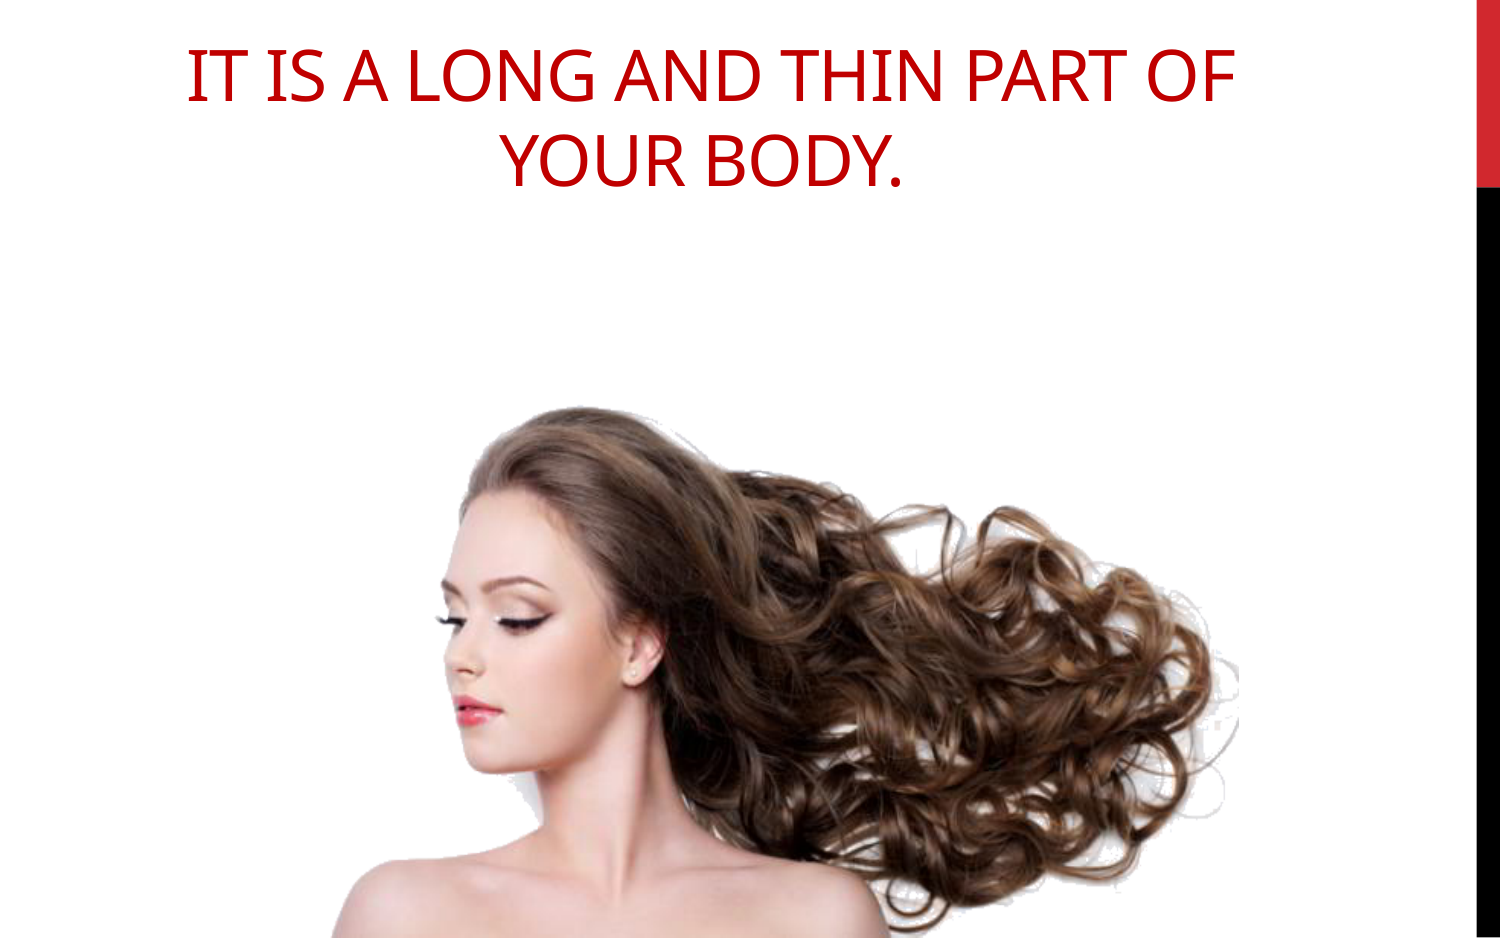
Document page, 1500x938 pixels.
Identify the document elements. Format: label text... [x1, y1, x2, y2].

title It is a long and thin part of your body. [75, 20, 1365, 209]
picture [293, 378, 1240, 938]
